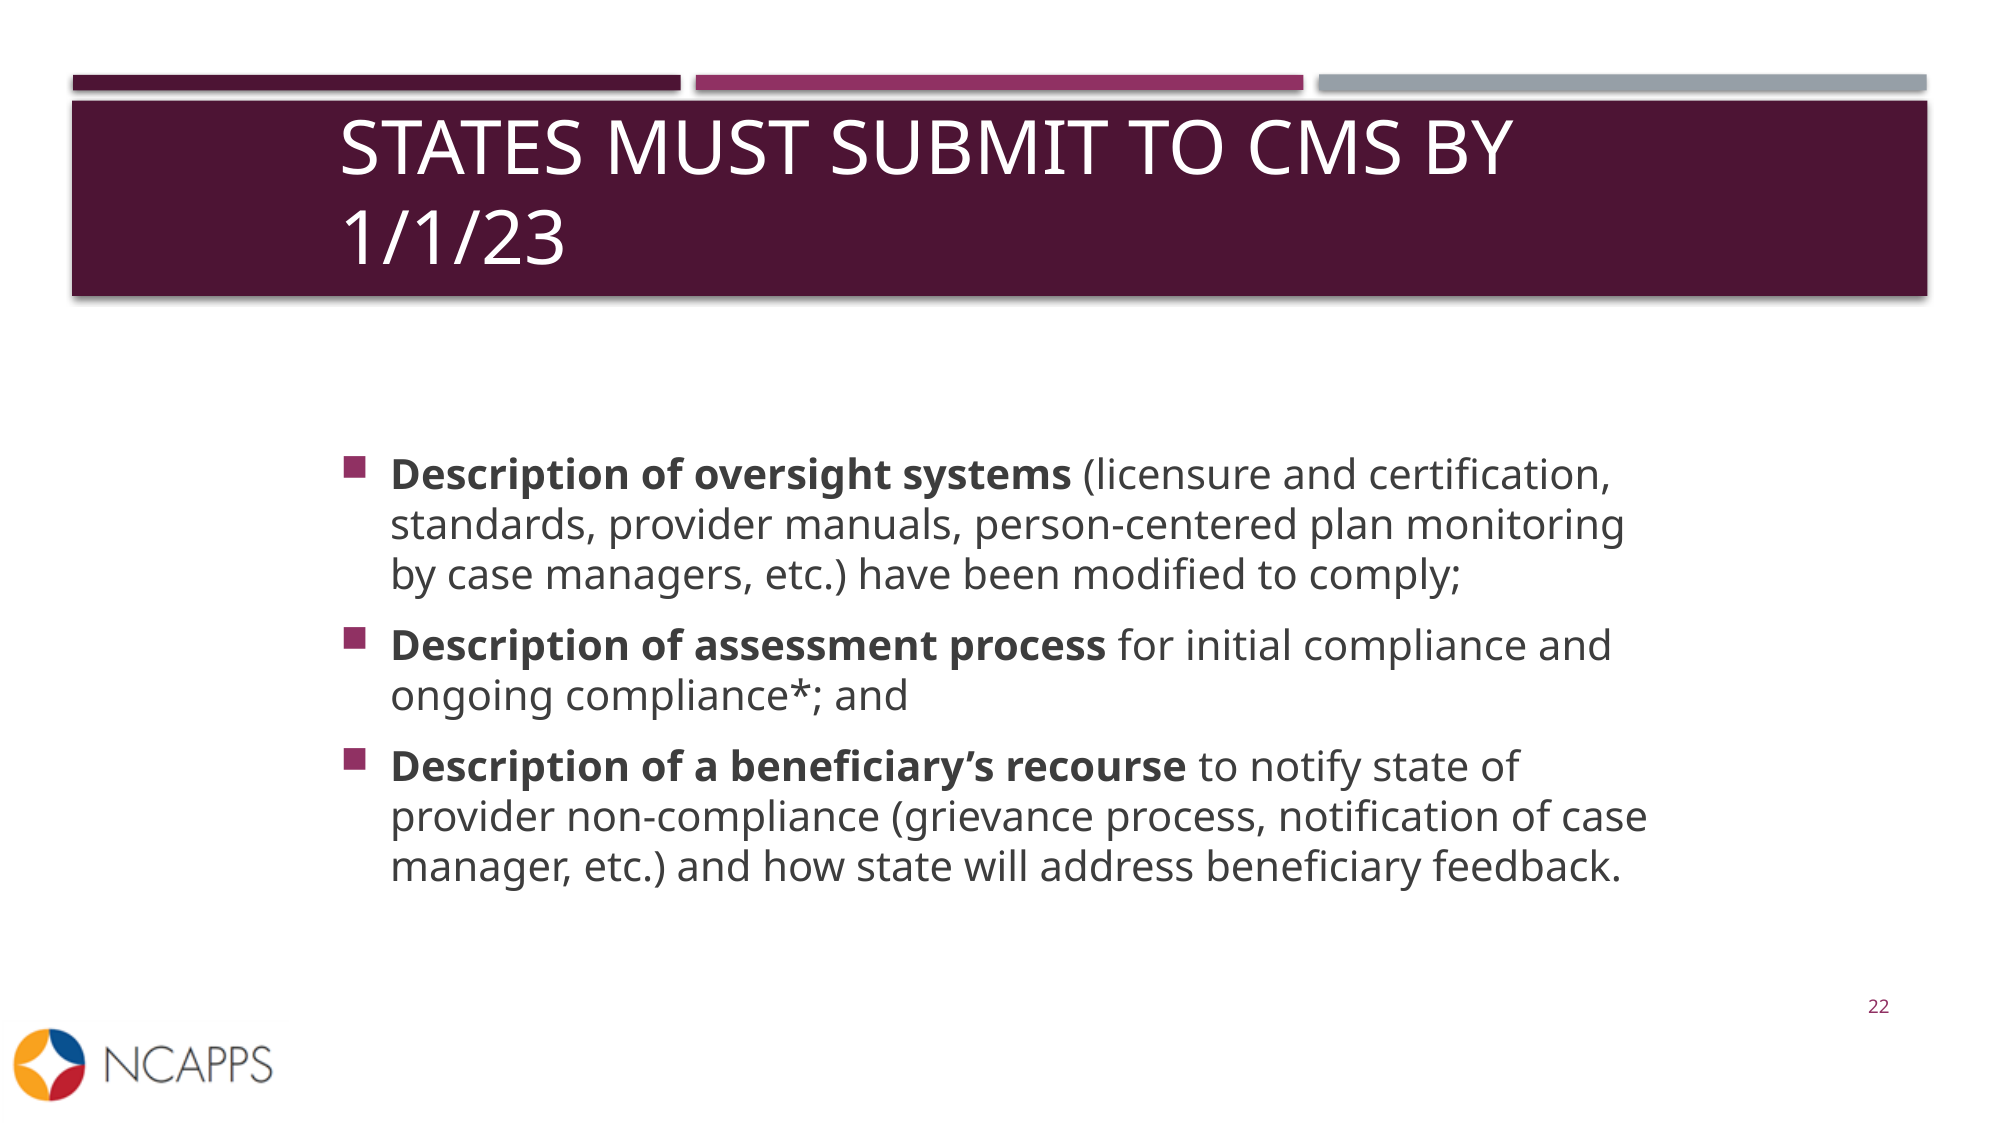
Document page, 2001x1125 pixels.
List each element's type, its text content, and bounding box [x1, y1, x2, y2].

slide_number 22 [1732, 977, 1905, 1037]
picture [1, 1020, 289, 1123]
list Description of oversight systems (licensure and certification, standards, provider manuals, person-centered plan monitoring by case managers, etc.) have been modified to comply; Description of assessment process for initial compliance and ongoing compliance*; and Description of a beneficiary’s recourse to notify state of provider non-compliance (grievance process, notification of case manager, etc.) and how state will address beneficiary feedback. [324, 262, 1675, 1075]
title States Must Submit to CMS by 1/1/23 [324, 50, 1675, 262]
